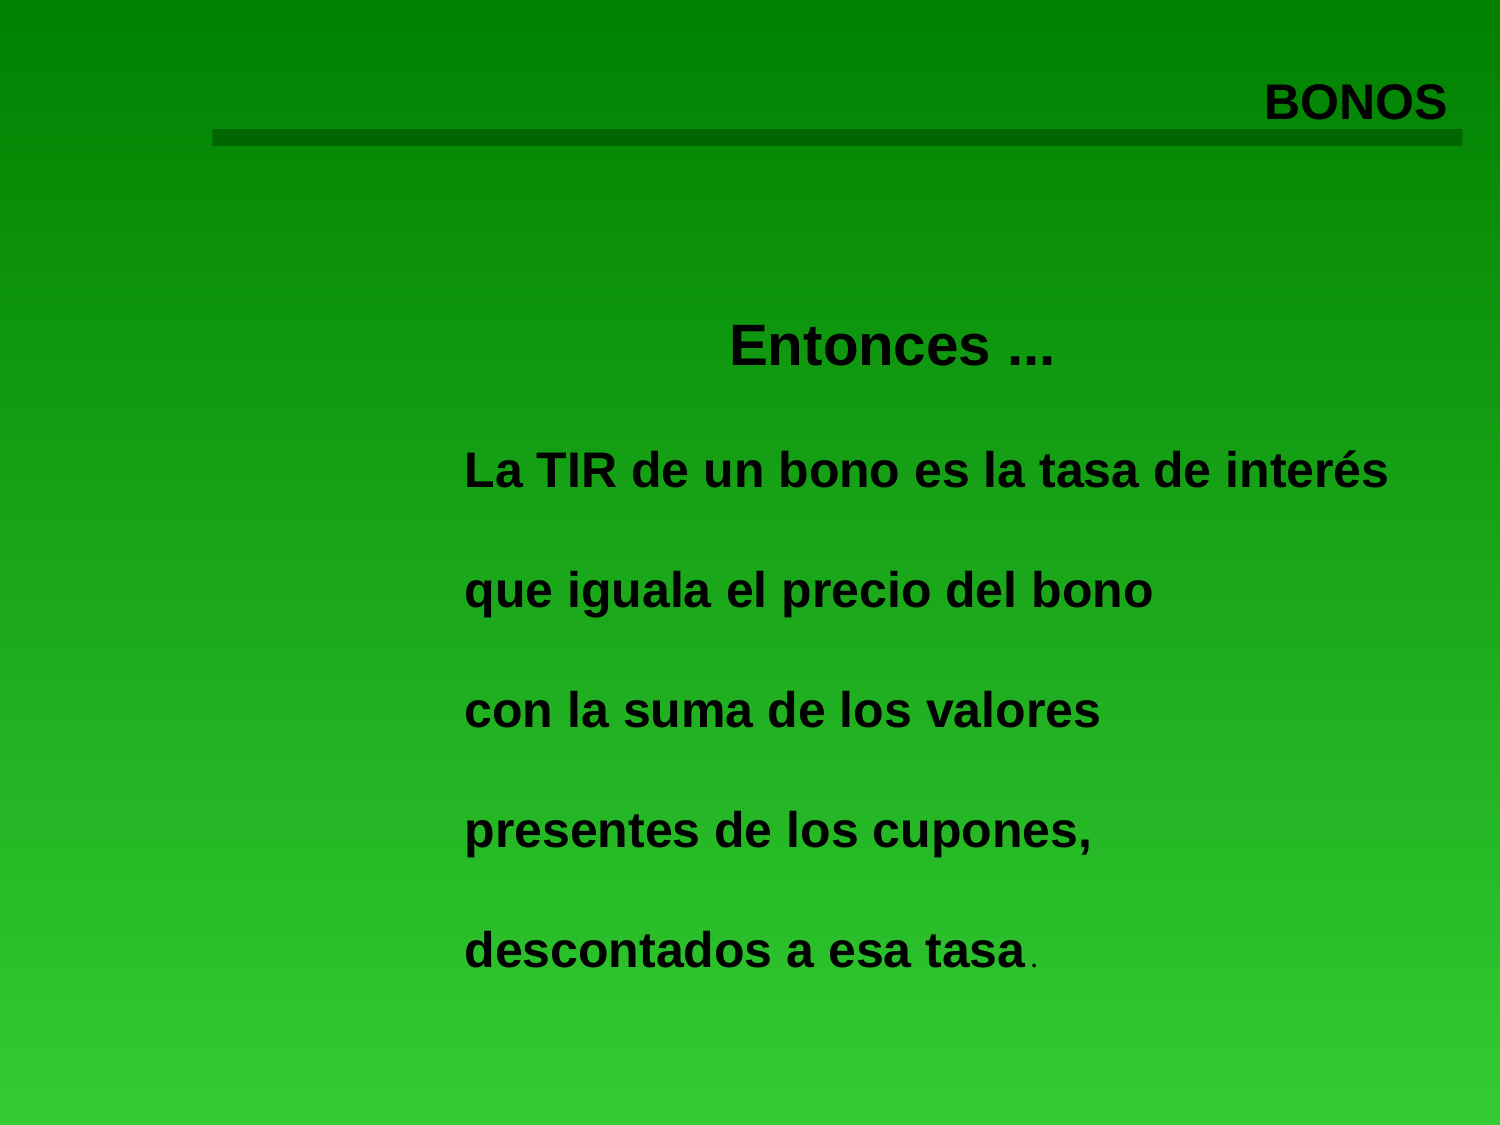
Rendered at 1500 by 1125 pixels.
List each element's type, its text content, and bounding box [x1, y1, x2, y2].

text_box Entonces ... La TIR de un bono es la tasa de interés que iguala el precio del bono con la suma de los valores presentes de los cupones, descontados a esa tasa . [299, 299, 1500, 985]
text_box BONOS [37, 62, 1463, 138]
